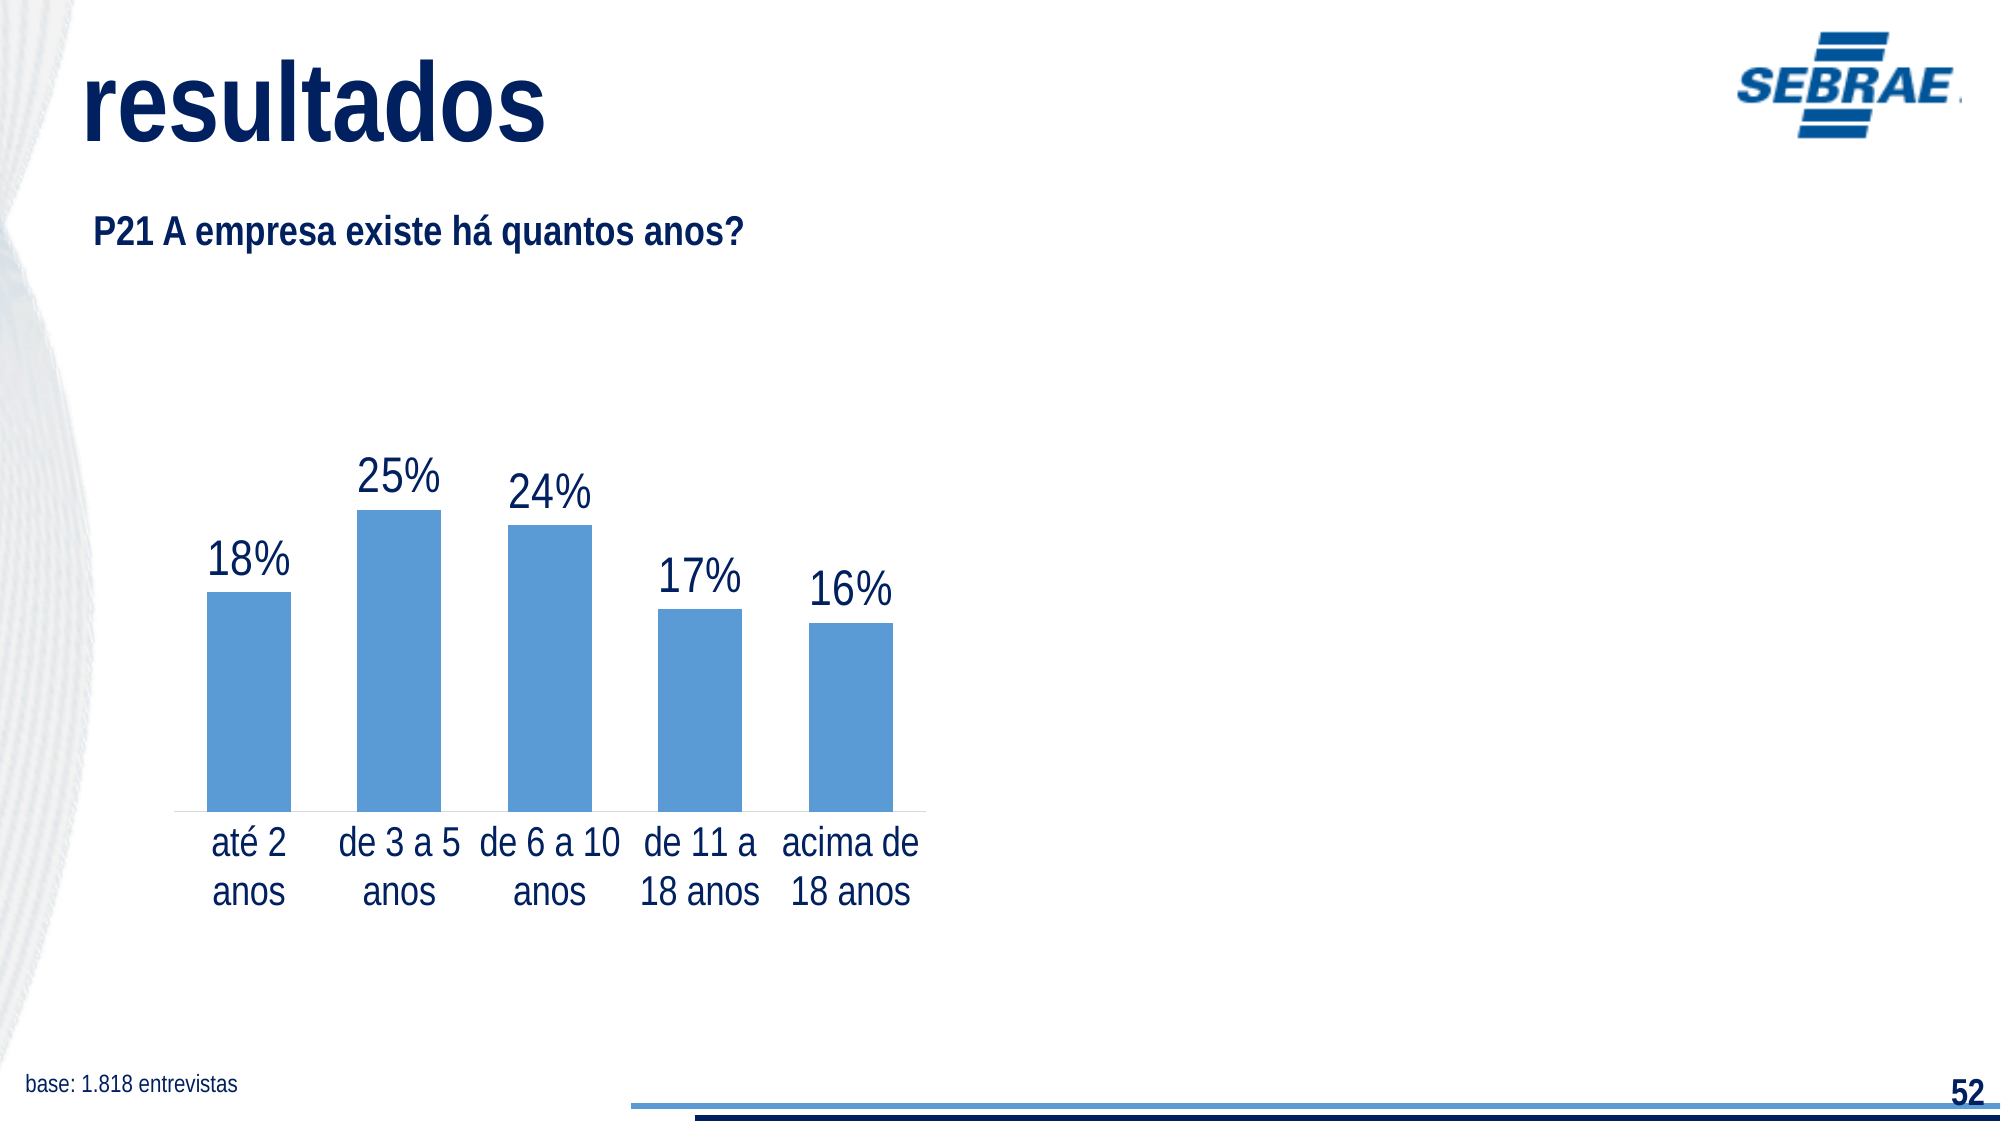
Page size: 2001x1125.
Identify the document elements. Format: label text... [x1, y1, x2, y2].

picture [0, 0, 304, 1117]
picture [1703, 14, 1962, 149]
chart [152, 378, 948, 946]
text_box P21 A empresa existe há quantos anos? [78, 195, 918, 280]
text_box resultados [66, 21, 1957, 171]
text_box base: 1.818 entrevistas [10, 1045, 295, 1106]
slide_number 52 [1874, 1060, 2000, 1121]
